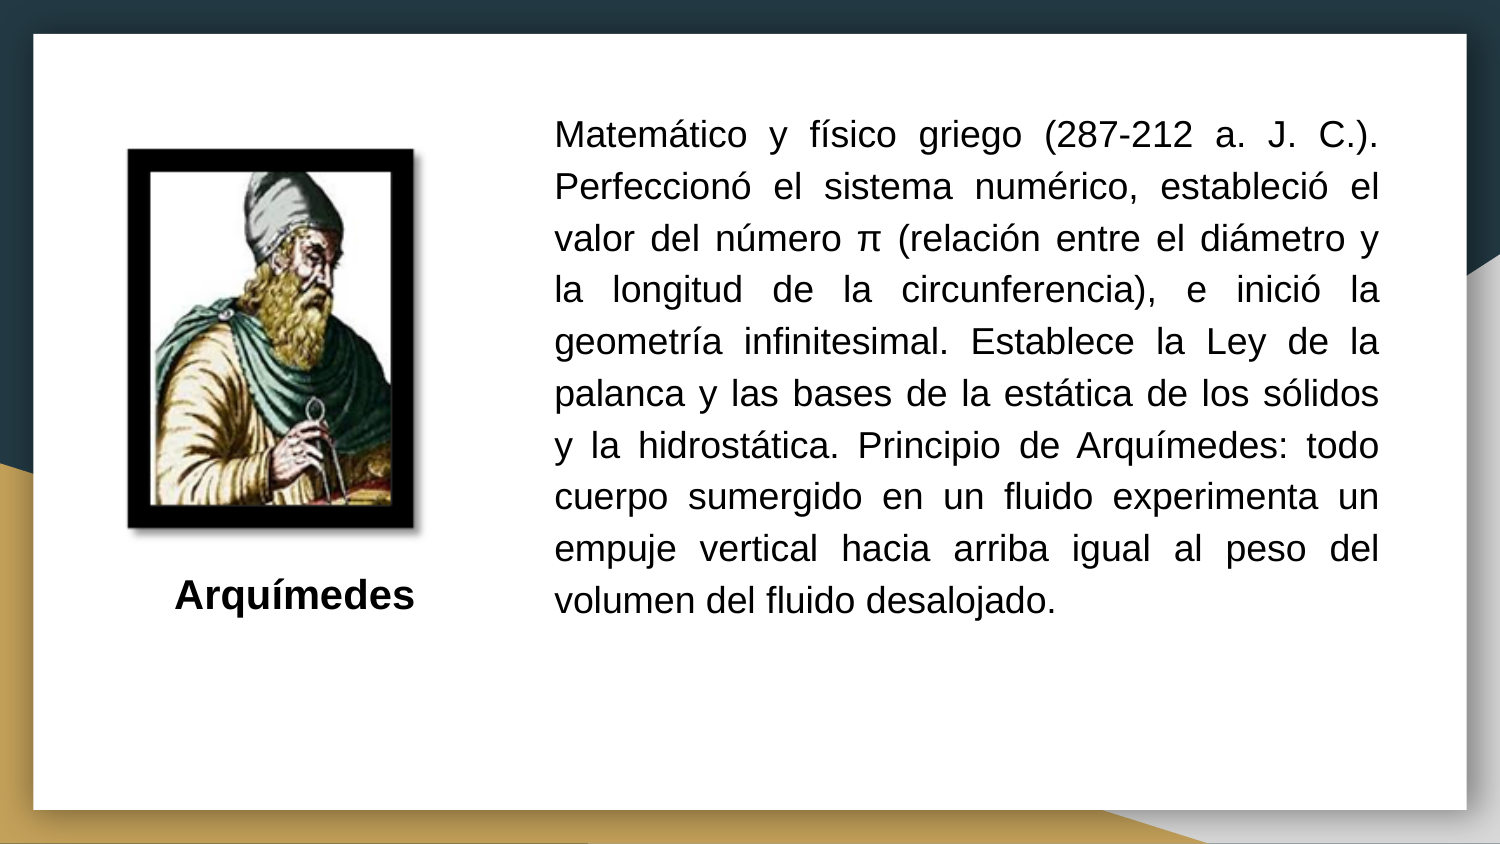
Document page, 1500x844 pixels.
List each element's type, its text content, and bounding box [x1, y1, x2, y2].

title Arquímedes [102, 545, 487, 663]
picture [123, 143, 432, 546]
list Matemático y físico griego (287-212 a. J. C.). Perfeccionó el sistema numérico, estableció el valor del número π (relación entre el diámetro y la longitud de la circunferencia), e inició la geometría infinitesimal. Establece la Ley de la palanca y las bases de la estática de los sólidos y la hidrostática. Principio de Arquímedes: todo cuerpo sumergido en un fluido experimenta un empuje vertical hacia arriba igual al peso del volumen del fluido desalojado. [539, 88, 1395, 491]
